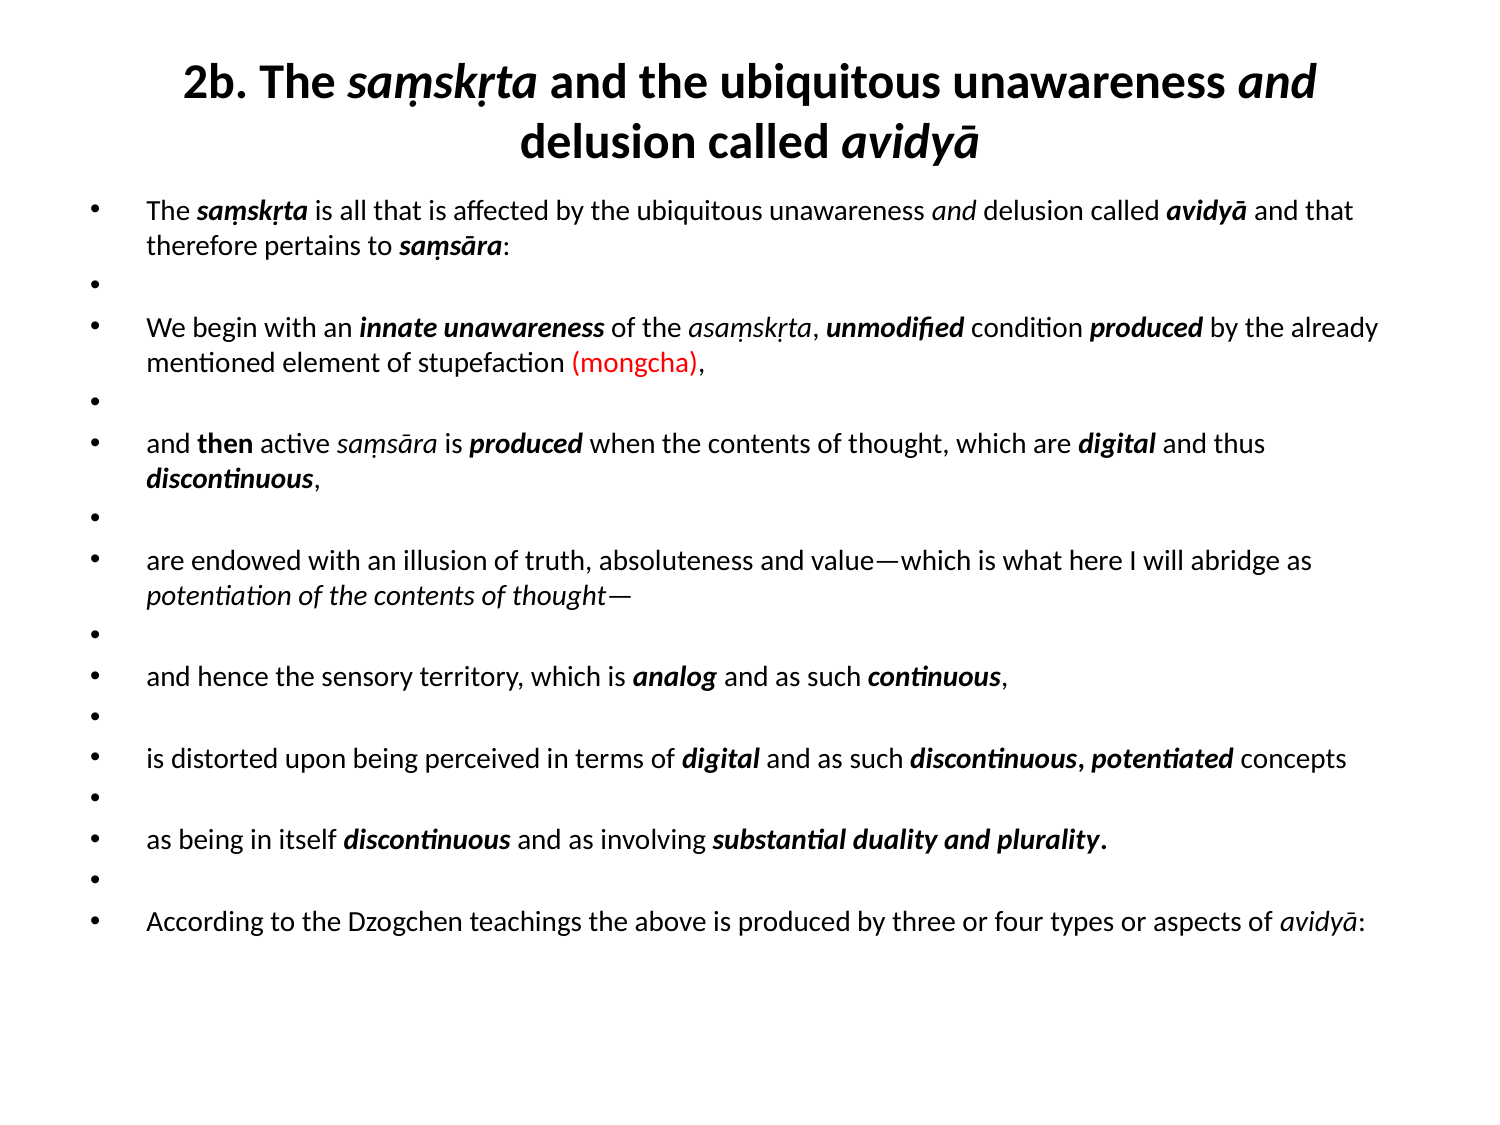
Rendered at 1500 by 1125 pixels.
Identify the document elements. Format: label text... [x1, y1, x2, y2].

list The saṃskṛta is all that is affected by the ubiquitous unawareness and delusion called avidyā and that therefore pertains to saṃsāra: We begin with an innate unawareness of the asaṃskṛta, unmodified condition produced by the already mentioned element of stupefaction (mongcha), and then active saṃsāra is produced when the contents of thought, which are digital and thus discontinuous, are endowed with an illusion of truth, absoluteness and value—which is what here I will abridge as potentiation of the contents of thought— and hence the sensory territory, which is analog and as such continuous, is distorted upon being perceived in terms of digital and as such discontinuous, potentiated concepts as being in itself discontinuous and as involving substantial duality and plurality. According to the Dzogchen teachings the above is produced by three or four types or aspects of avidyā: [75, 183, 1425, 1005]
title 2b. The saṃskṛta and the ubiquitous unawareness and delusion called avidyā [75, 45, 1425, 183]
